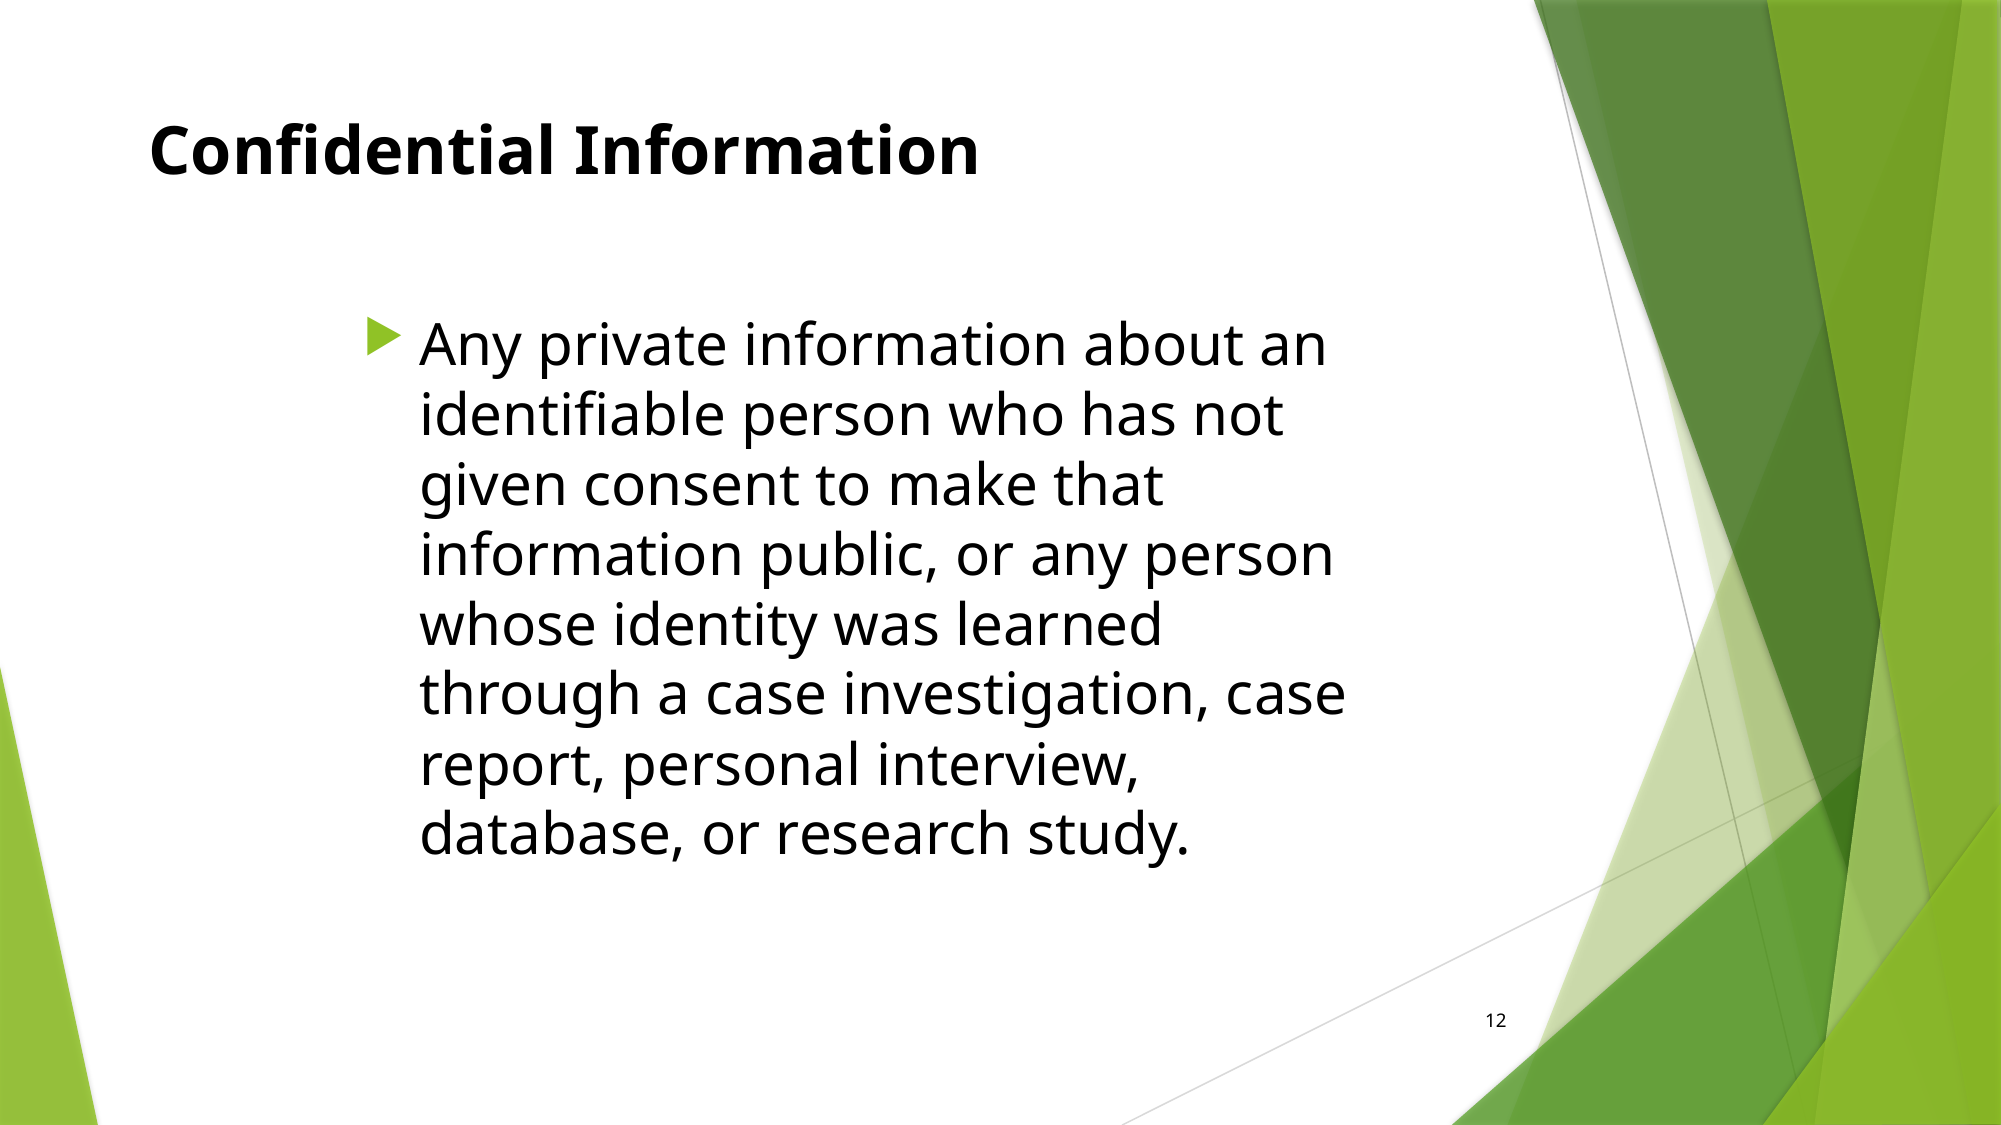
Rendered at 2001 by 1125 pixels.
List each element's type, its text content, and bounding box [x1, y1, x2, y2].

list Any private information about an identifiable person who has not given consent to make that information public, or any person whose identity was learned through a case investigation, case report, personal interview, database, or research study. [348, 299, 1390, 937]
slide_number 12 [1409, 991, 1522, 1051]
title Confidential Information [133, 99, 1522, 317]
